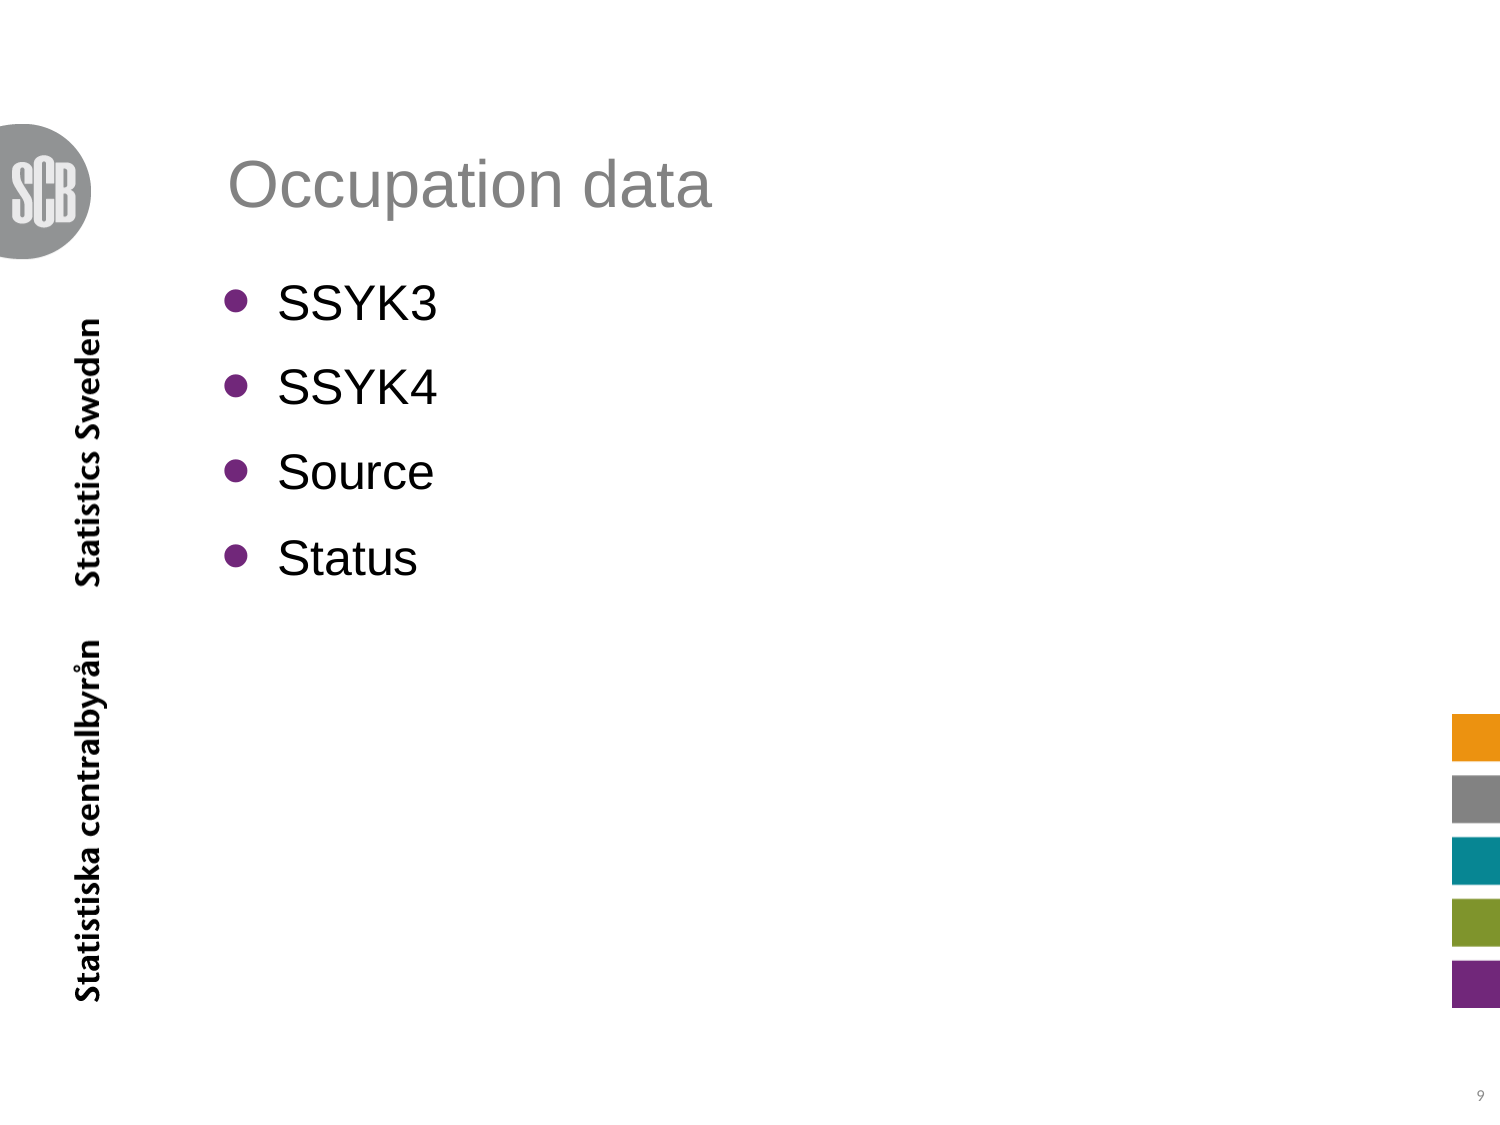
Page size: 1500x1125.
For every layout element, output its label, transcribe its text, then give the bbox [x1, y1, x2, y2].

slide_number 9 [1149, 1065, 1500, 1125]
picture [1452, 714, 1500, 1008]
picture [0, 124, 107, 1002]
title Occupation data [212, 87, 928, 262]
list SSYK3 SSYK4 Source Status [206, 262, 1425, 1005]
